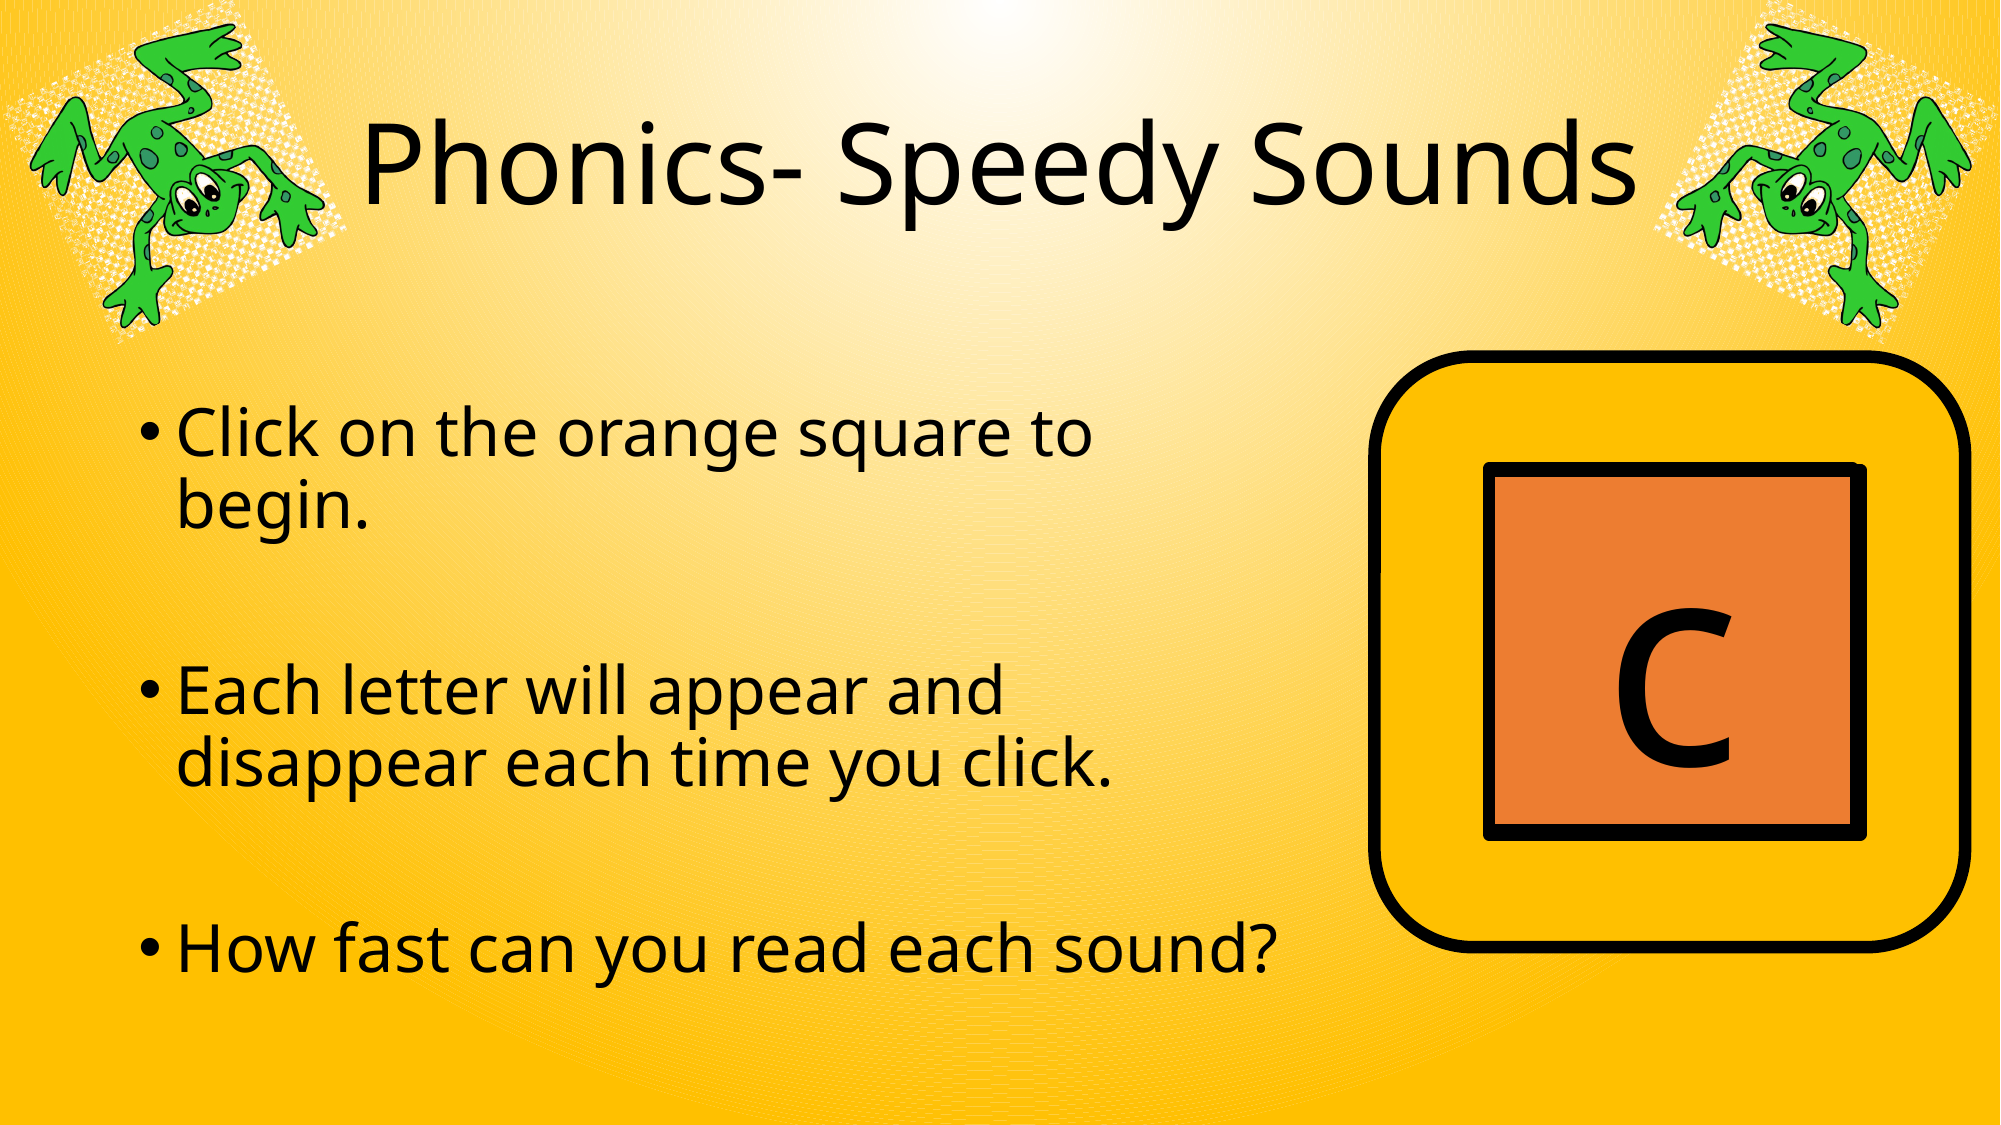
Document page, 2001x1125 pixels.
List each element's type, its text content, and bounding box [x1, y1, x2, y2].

text_box [1369, 351, 1967, 949]
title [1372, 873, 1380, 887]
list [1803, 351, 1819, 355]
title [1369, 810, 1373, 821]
title Phonics- Speedy Sounds [302, 59, 1698, 278]
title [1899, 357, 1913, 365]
picture [1698, 0, 2000, 343]
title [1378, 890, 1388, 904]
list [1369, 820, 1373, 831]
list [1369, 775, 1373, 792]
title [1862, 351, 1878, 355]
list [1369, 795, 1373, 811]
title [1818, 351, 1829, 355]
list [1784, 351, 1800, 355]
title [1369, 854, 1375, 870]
text_box e [1489, 831, 1857, 835]
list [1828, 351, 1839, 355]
text_box c [1489, 470, 1857, 831]
picture [1, 0, 346, 343]
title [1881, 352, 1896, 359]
list Click on the orange square to begin. Each letter will appear and disappear each time you click. How fast can you read each sound? [123, 391, 1309, 1106]
